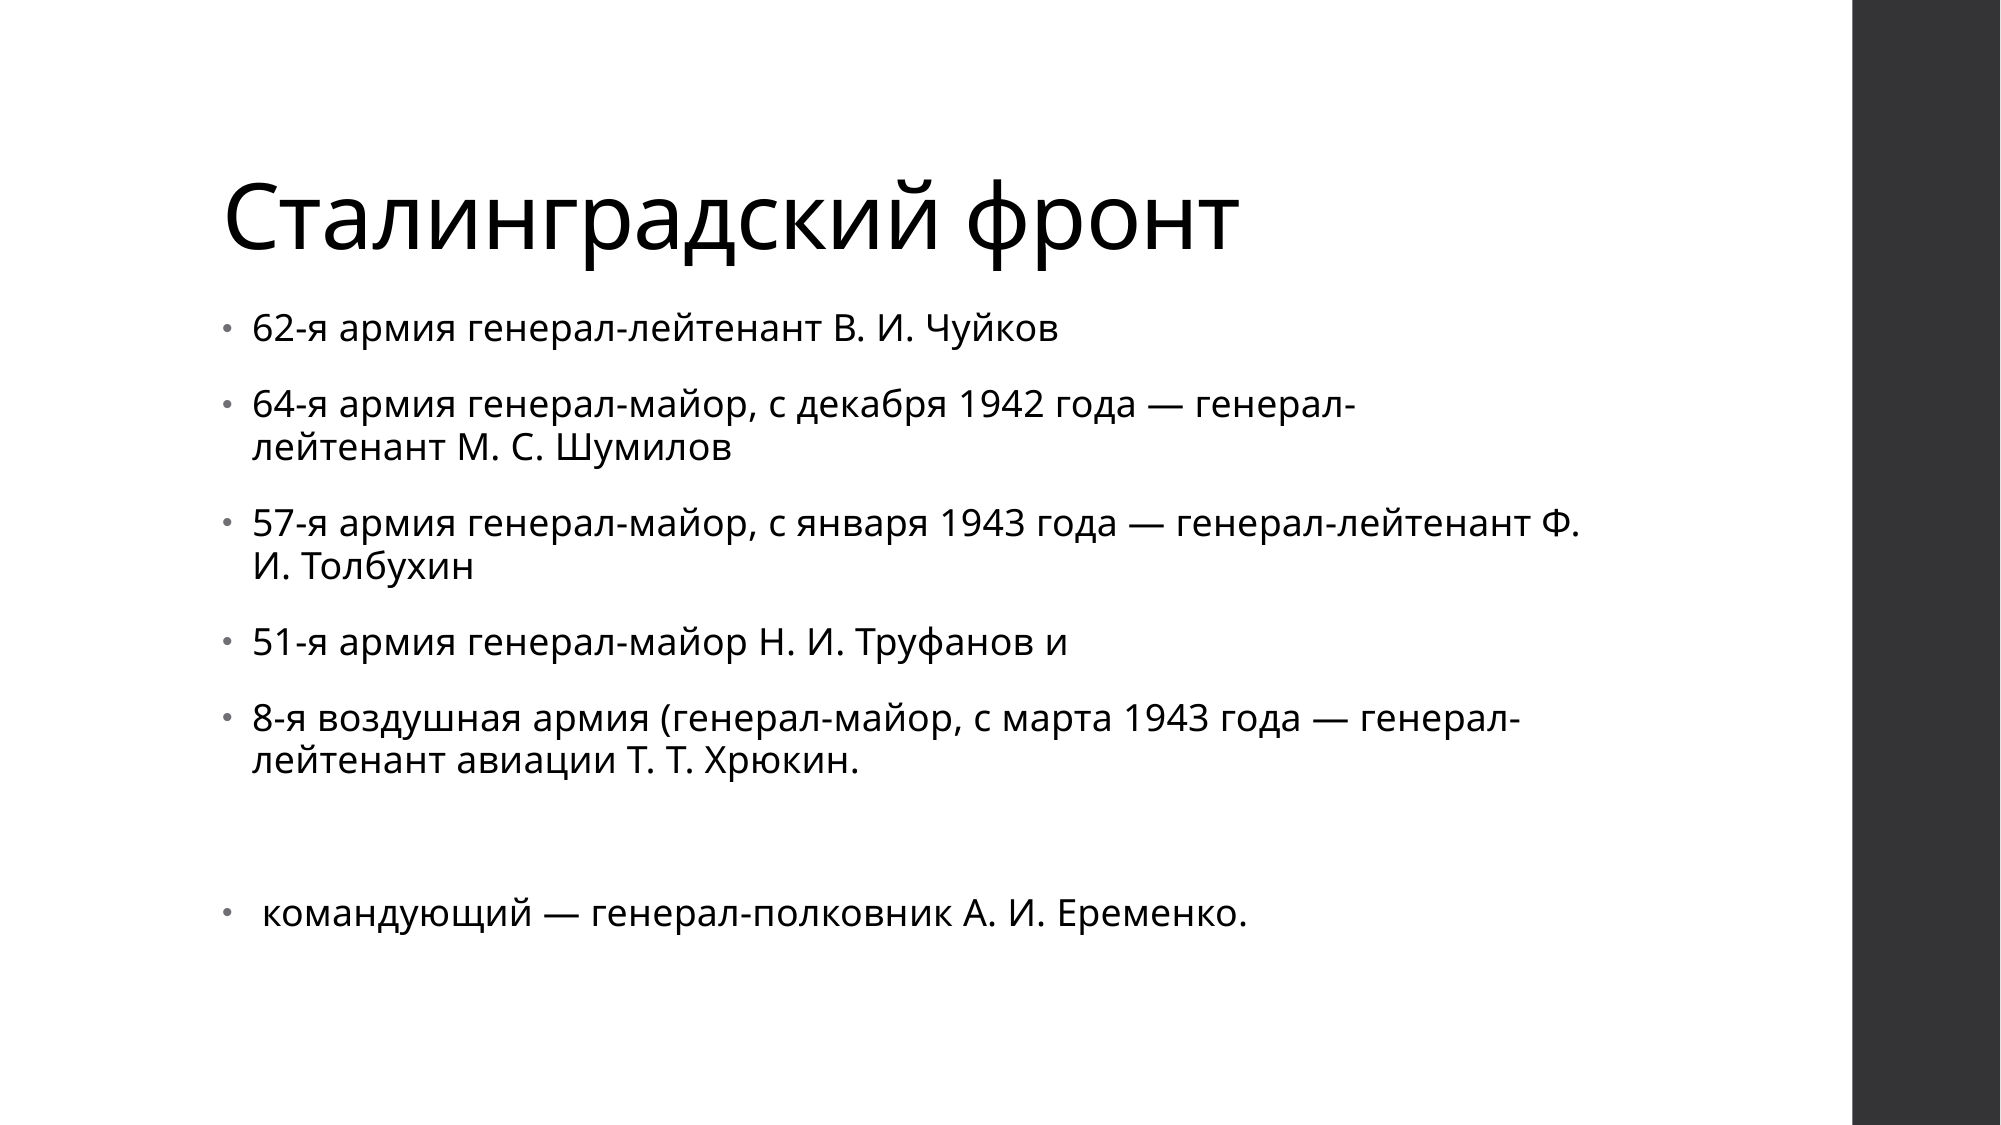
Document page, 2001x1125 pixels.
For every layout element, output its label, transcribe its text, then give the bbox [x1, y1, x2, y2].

title Сталинградский фронт [206, 60, 1797, 278]
list 62-я армия генерал-лейтенант В. И. Чуйков 64-я армия генерал-майор, с декабря 1942 года — генерал-лейтенант М. С. Шумилов 57-я армия генерал-майор, с января 1943 года — генерал-лейтенант Ф. И. Толбухин 51-я армия генерал-майор Н. И. Труфанов и 8-я воздушная армия (генерал-майор, с марта 1943 года — генерал-лейтенант авиации Т. Т. Хрюкин. командующий — генерал-полковник А. И. Еременко. [206, 299, 1617, 1014]
